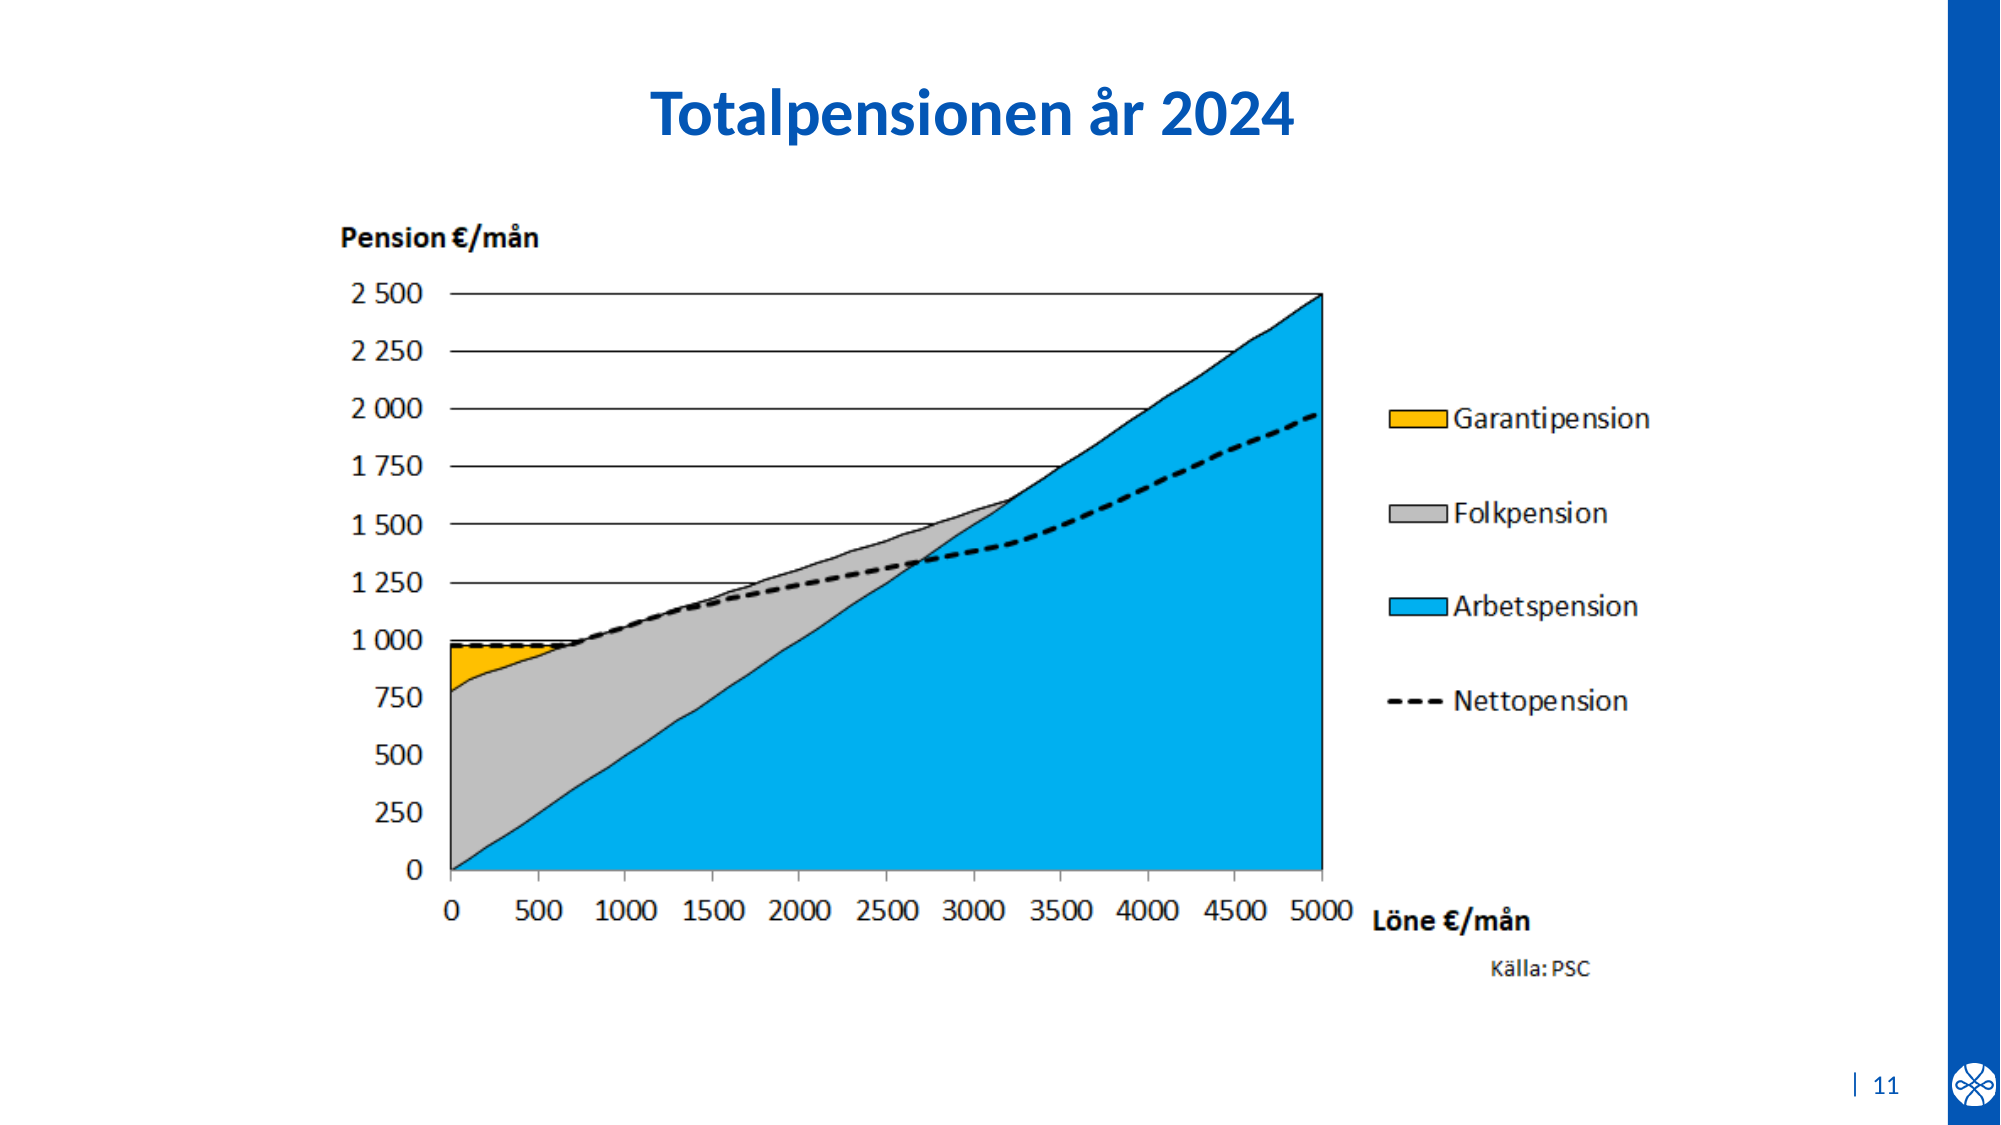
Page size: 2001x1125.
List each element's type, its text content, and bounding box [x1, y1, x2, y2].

title Totalpensionen år 2024 [0, 60, 1946, 214]
picture [327, 219, 1673, 990]
picture [1952, 1063, 1996, 1106]
slide_number 11 [1857, 1057, 1924, 1111]
